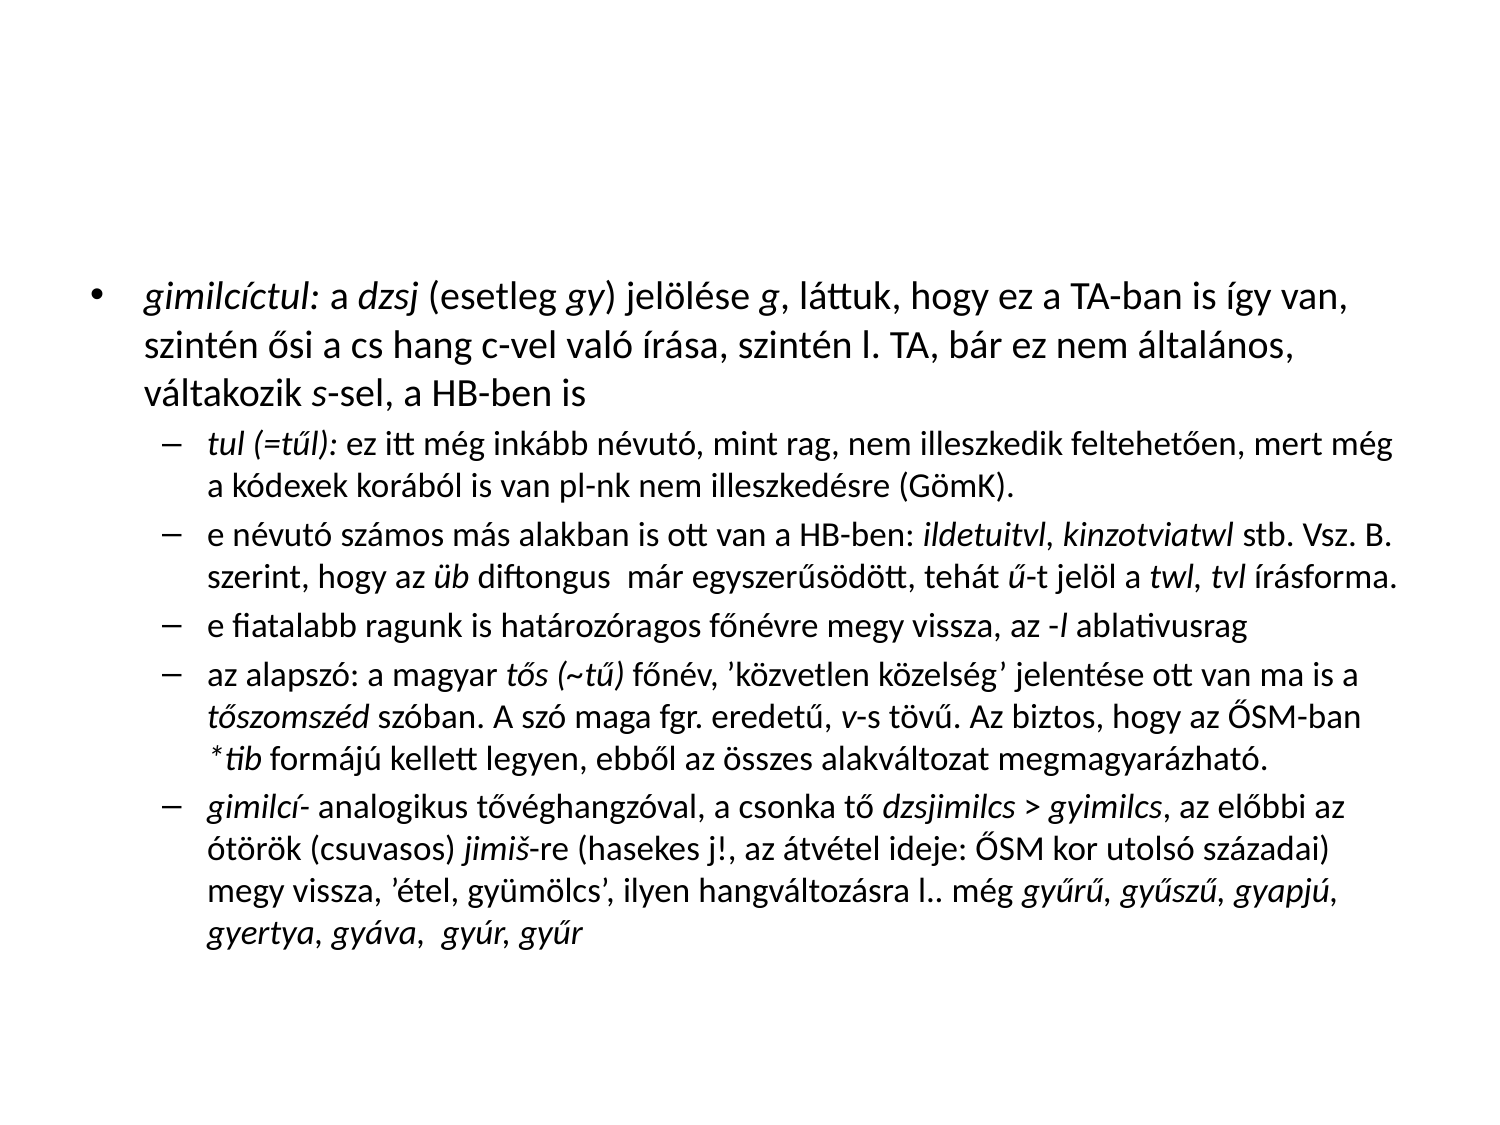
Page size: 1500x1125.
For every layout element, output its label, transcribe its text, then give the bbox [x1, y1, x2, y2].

list gimilcíctul: a dzsj (esetleg gy) jelölése g, láttuk, hogy ez a TA-ban is így van, szintén ősi a cs hang c-vel való írása, szintén l. TA, bár ez nem általános, váltakozik s-sel, a HB-ben is tul (=tűl): ez itt még inkább névutó, mint rag, nem illeszkedik feltehetően, mert még a kódexek korából is van pl-nk nem illeszkedésre (GömK). e névutó számos más alakban is ott van a HB-ben: ildetuitvl, kinzotviatwl stb. Vsz. B. szerint, hogy az üb diftongus már egyszerűsödött, tehát ű-t jelöl a twl, tvl írásforma. e fiatalabb ragunk is határozóragos főnévre megy vissza, az -l ablativusrag az alapszó: a magyar tős (~tű) főnév, ’közvetlen közelség’ jelentése ott van ma is a tőszomszéd szóban. A szó maga fgr. eredetű, v-s tövű. Az biztos, hogy az ŐSM-ban *tib formájú kellett legyen, ebből az összes alakváltozat megmagyarázható. gimilcí- analogikus tővéghangzóval, a csonka tő dzsjimilcs > gyimilcs, az előbbi az ótörök (csuvasos) jimiš-re (hasekes j!, az átvétel ideje: ŐSM kor utolsó századai) megy vissza, ’étel, gyümölcs’, ilyen hangváltozásra l.. még gyűrű, gyűszű, gyapjú, gyertya, gyáva, gyúr, gyűr [75, 262, 1425, 1005]
